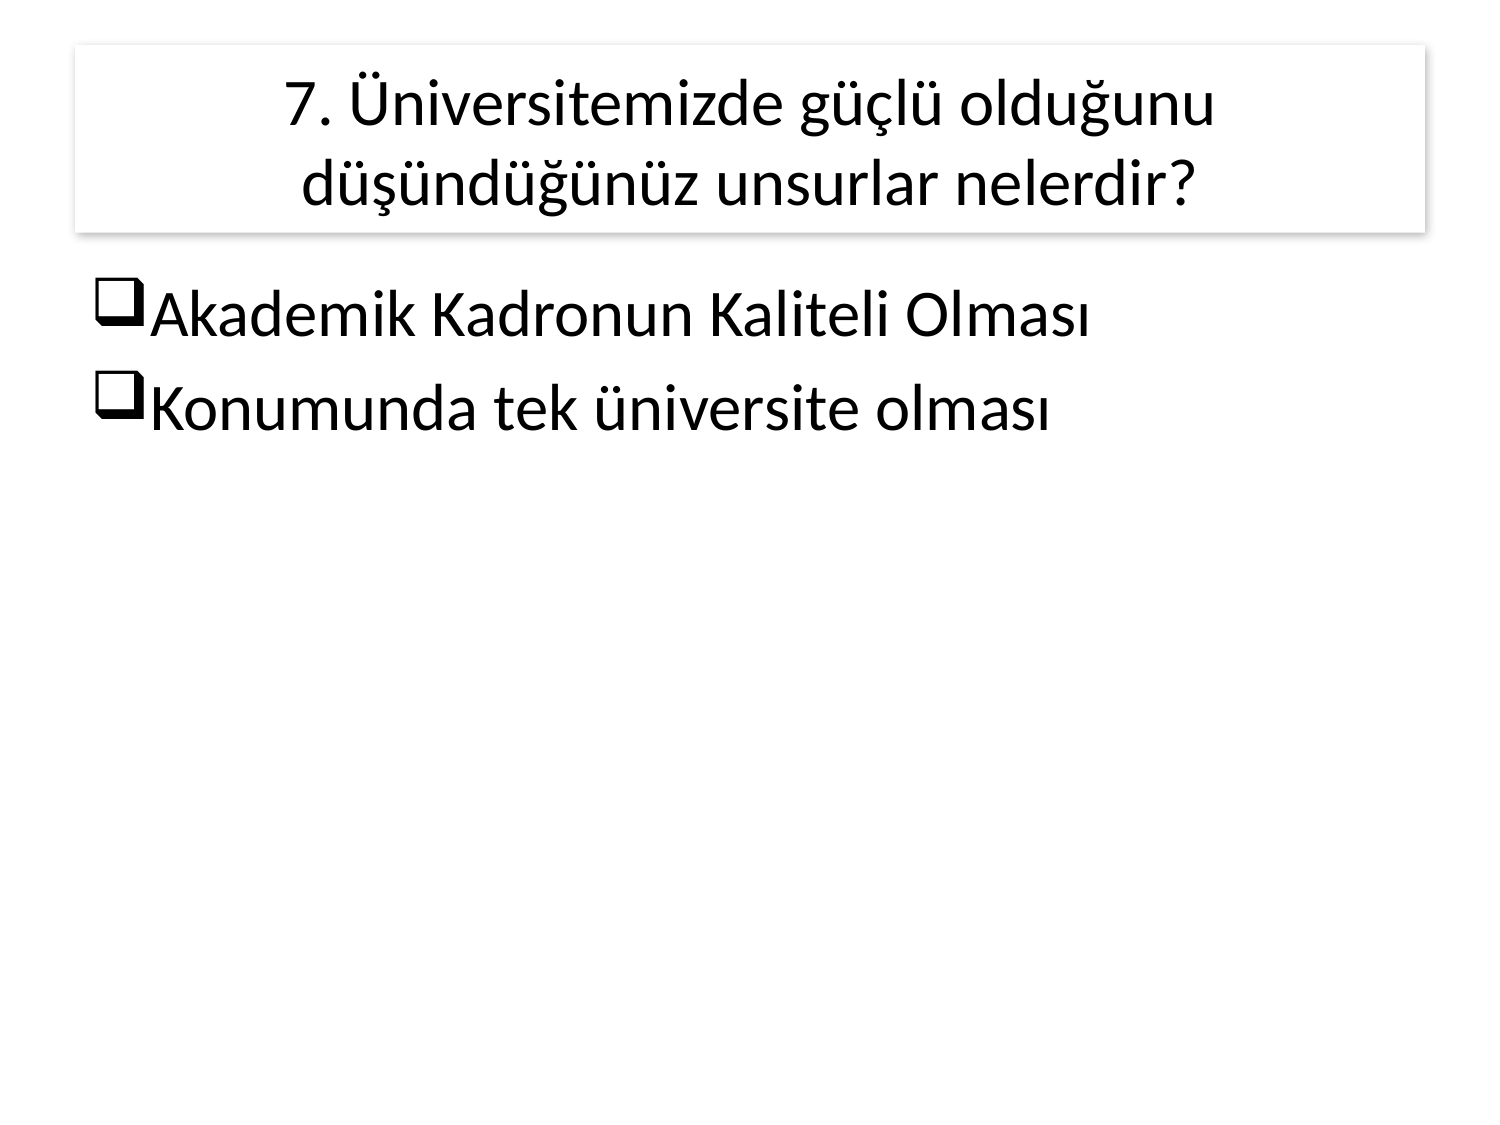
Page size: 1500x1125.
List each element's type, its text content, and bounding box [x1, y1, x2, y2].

title 7. Üniversitemizde güçlü olduğunu düşündüğünüz unsurlar nelerdir? [73, 43, 1427, 235]
list Akademik Kadronun Kaliteli Olması Konumunda tek üniversite olması [75, 262, 1425, 1005]
